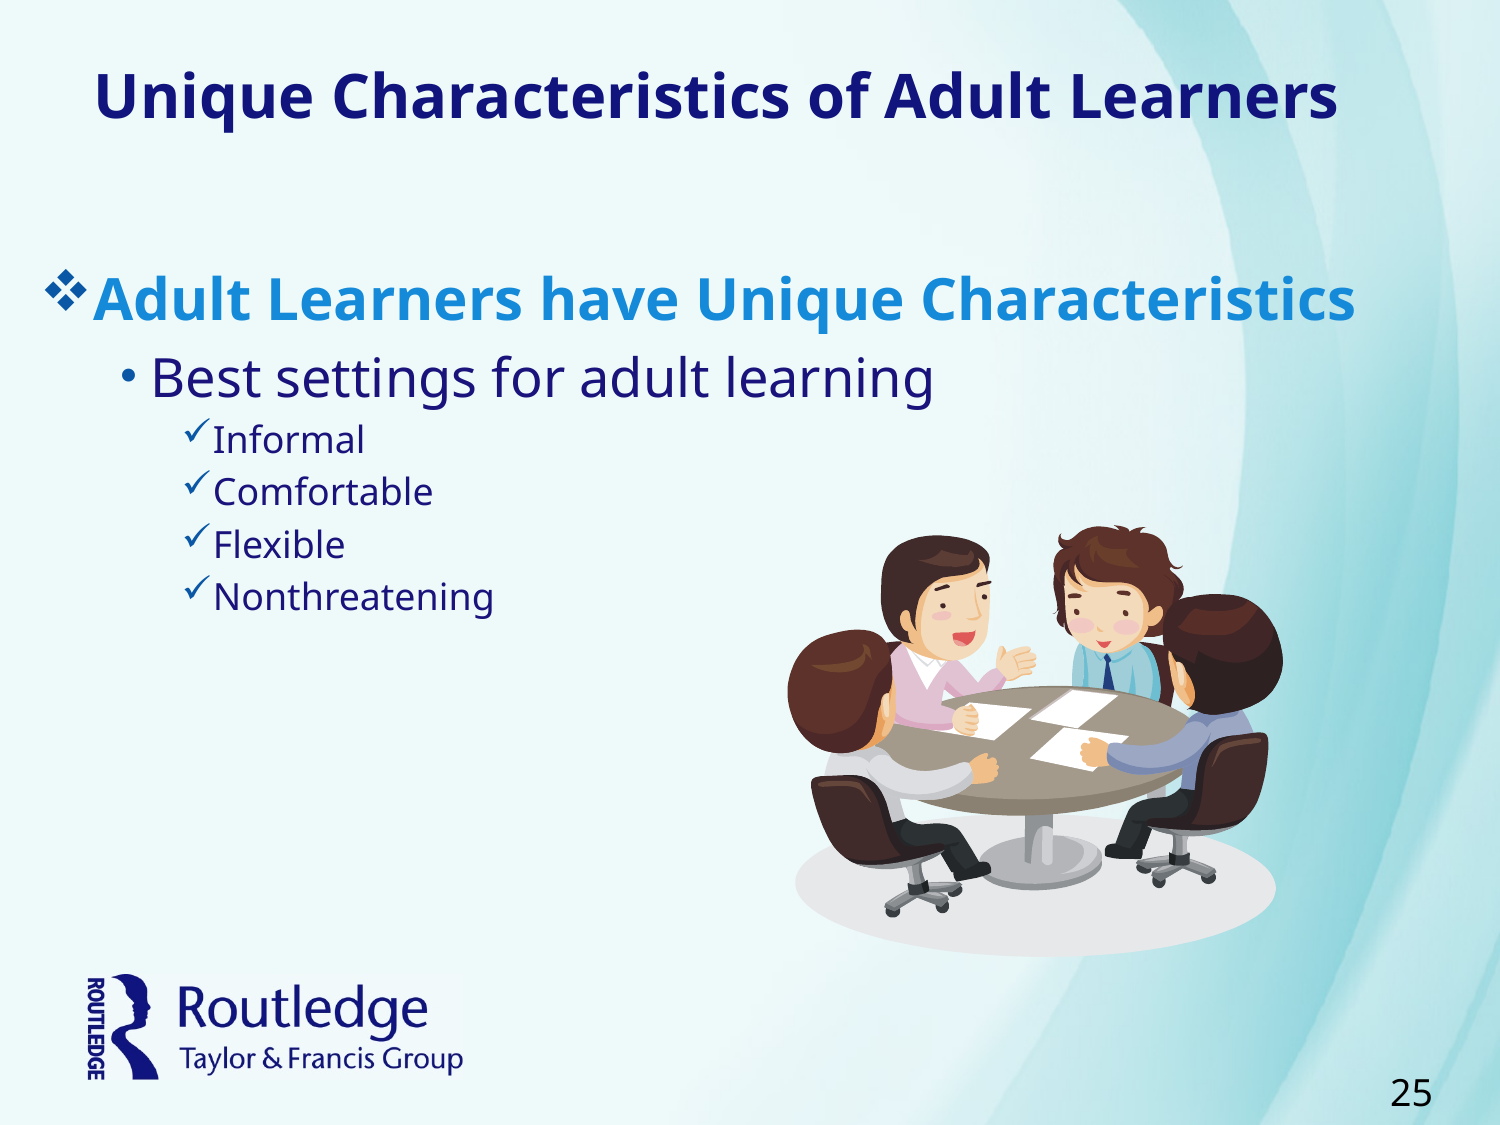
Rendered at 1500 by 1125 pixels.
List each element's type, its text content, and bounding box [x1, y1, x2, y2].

title Unique Characteristics of Adult Learners [50, 24, 1475, 163]
slide_number 25 [1375, 1061, 1500, 1103]
list Adult Learners have Unique Characteristics Best settings for adult learning Informal Comfortable Flexible Nonthreatening [24, 254, 1475, 998]
picture [0, 0, 1500, 1125]
